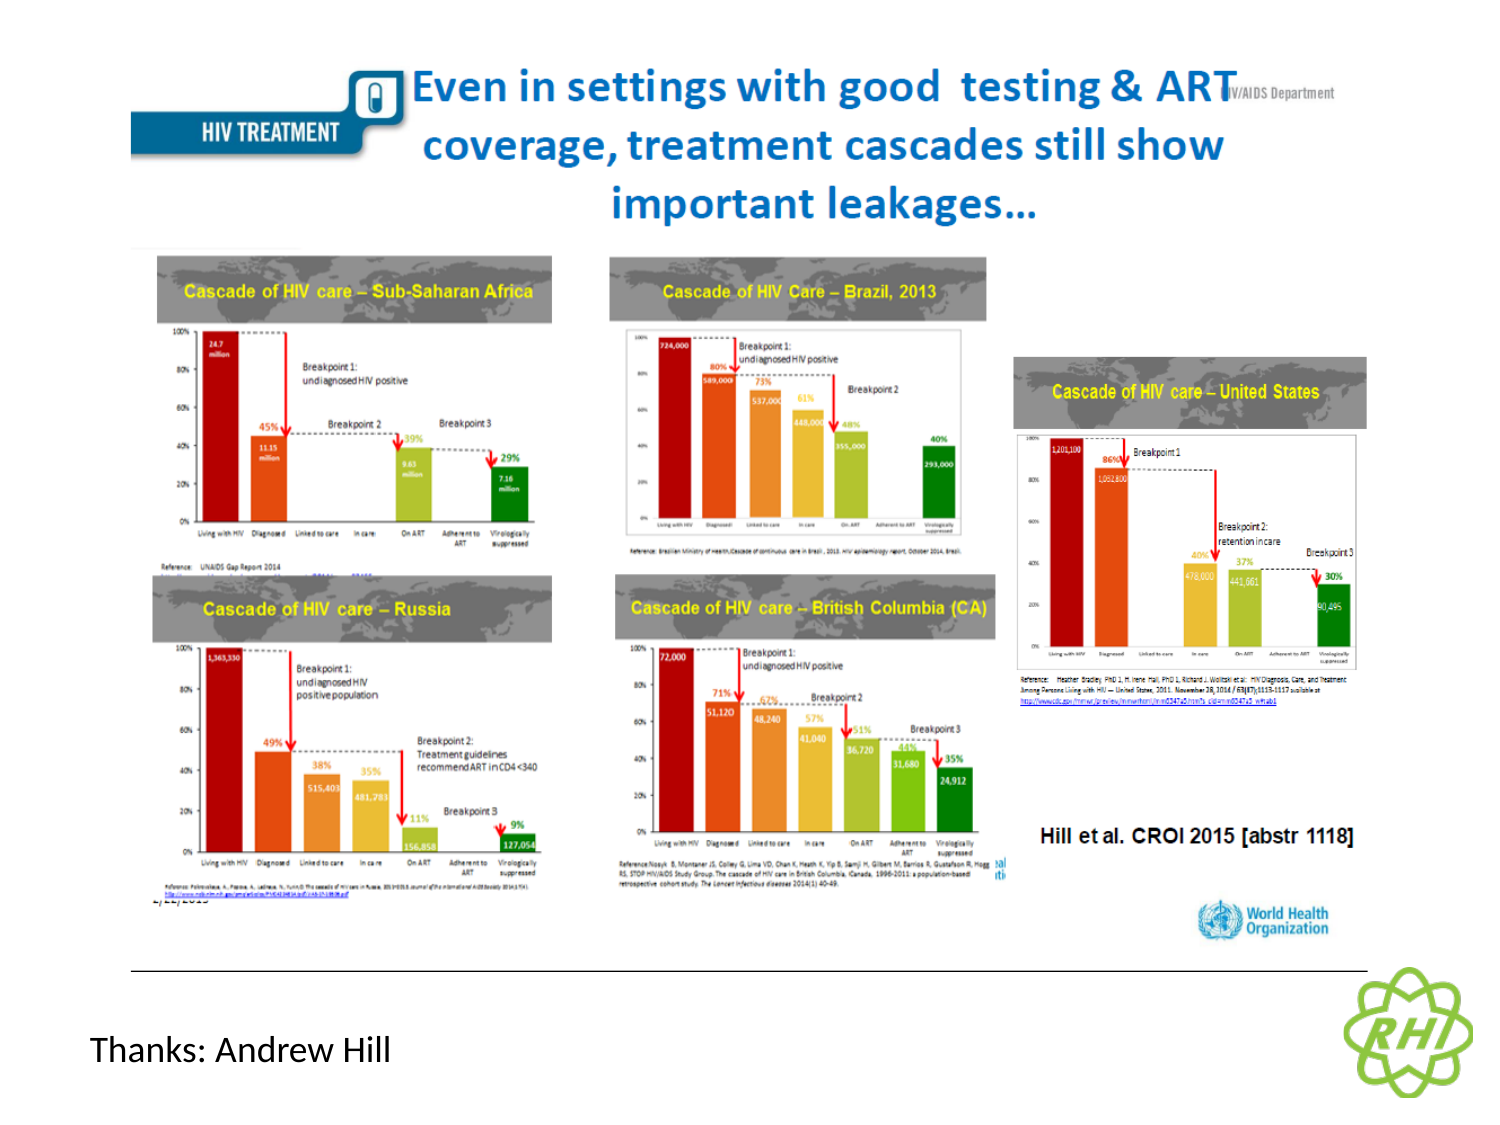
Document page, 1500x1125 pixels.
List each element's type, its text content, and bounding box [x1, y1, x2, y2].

text_box Thanks: Andrew Hill [74, 1017, 498, 1077]
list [130, 44, 1368, 973]
